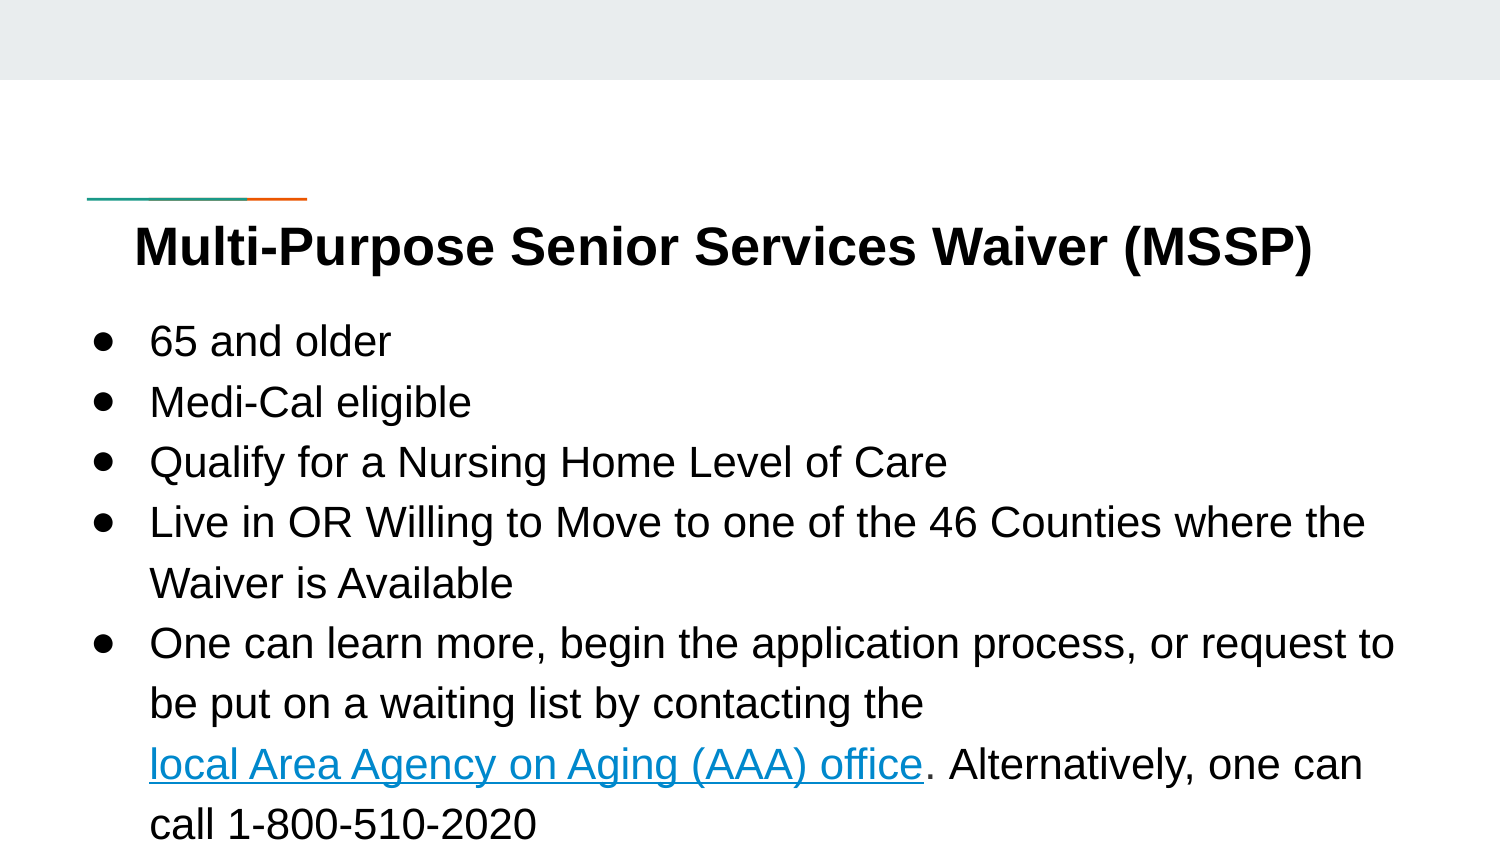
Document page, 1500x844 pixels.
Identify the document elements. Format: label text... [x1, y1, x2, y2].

title Multi-Purpose Senior Services Waiver (MSSP) [119, 186, 1381, 275]
list 65 and older Medi-Cal eligible Qualify for a Nursing Home Level of Care Live in OR Willing to Move to one of the 46 Counties where the Waiver is Available One can learn more, begin the application process, or request to be put on a waiting list by contacting the local Area Agency on Aging (AAA) office. Alternatively, one can call 1-800-510-2020 [59, 290, 1441, 662]
